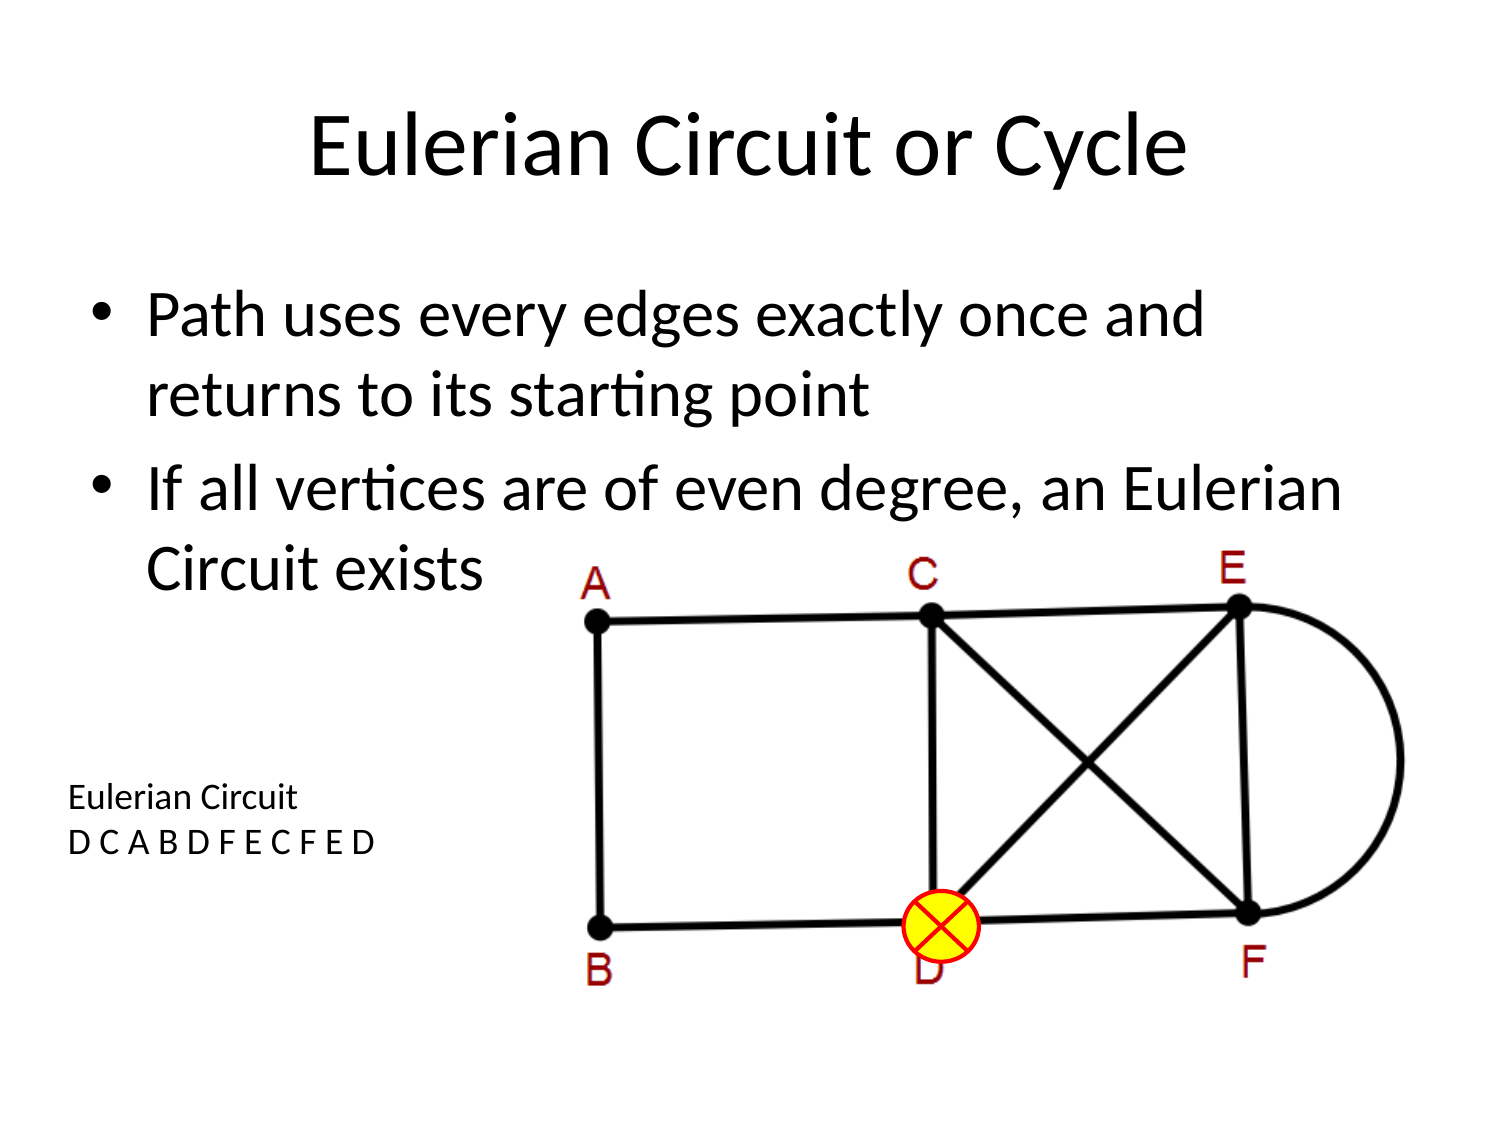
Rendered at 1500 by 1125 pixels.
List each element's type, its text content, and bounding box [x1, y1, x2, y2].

picture [572, 528, 1428, 1000]
text_box Eulerian Circuit D C A B D F E C F E D [53, 764, 502, 870]
title Eulerian Circuit or Cycle [75, 45, 1425, 233]
list Path uses every edges exactly once and returns to its starting point If all vertices are of even degree, an Eulerian Circuit exists [75, 262, 1425, 1005]
